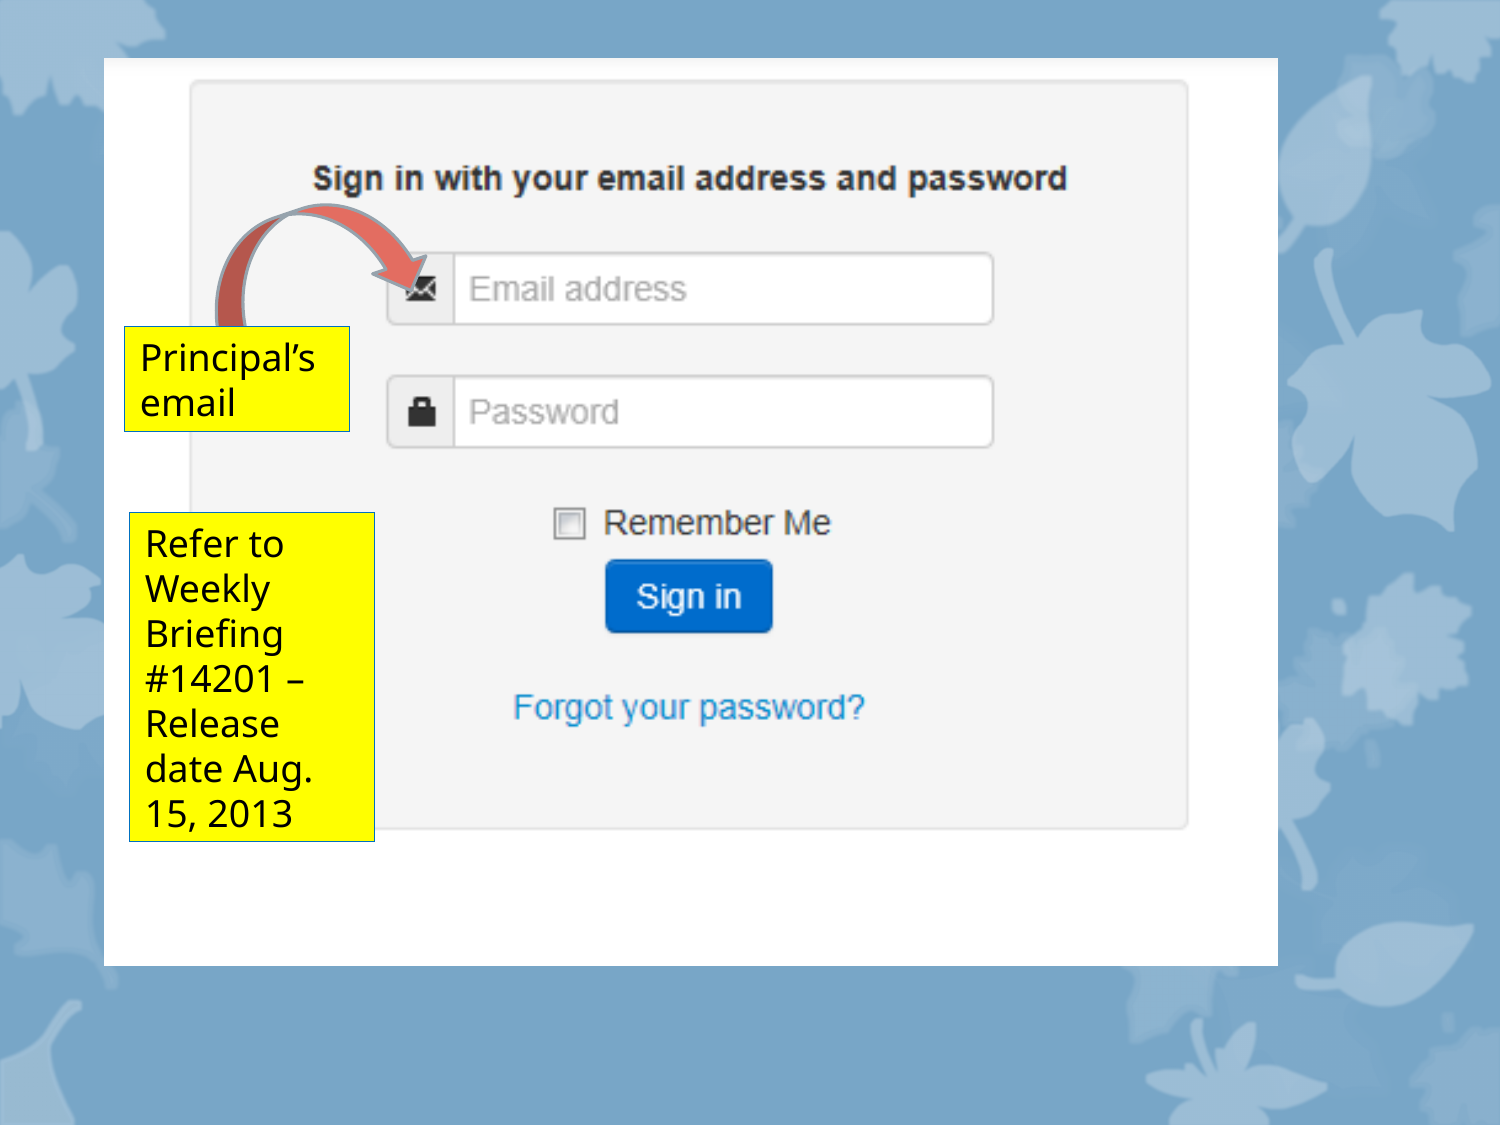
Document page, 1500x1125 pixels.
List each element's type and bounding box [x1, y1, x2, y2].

picture [103, 58, 1278, 967]
